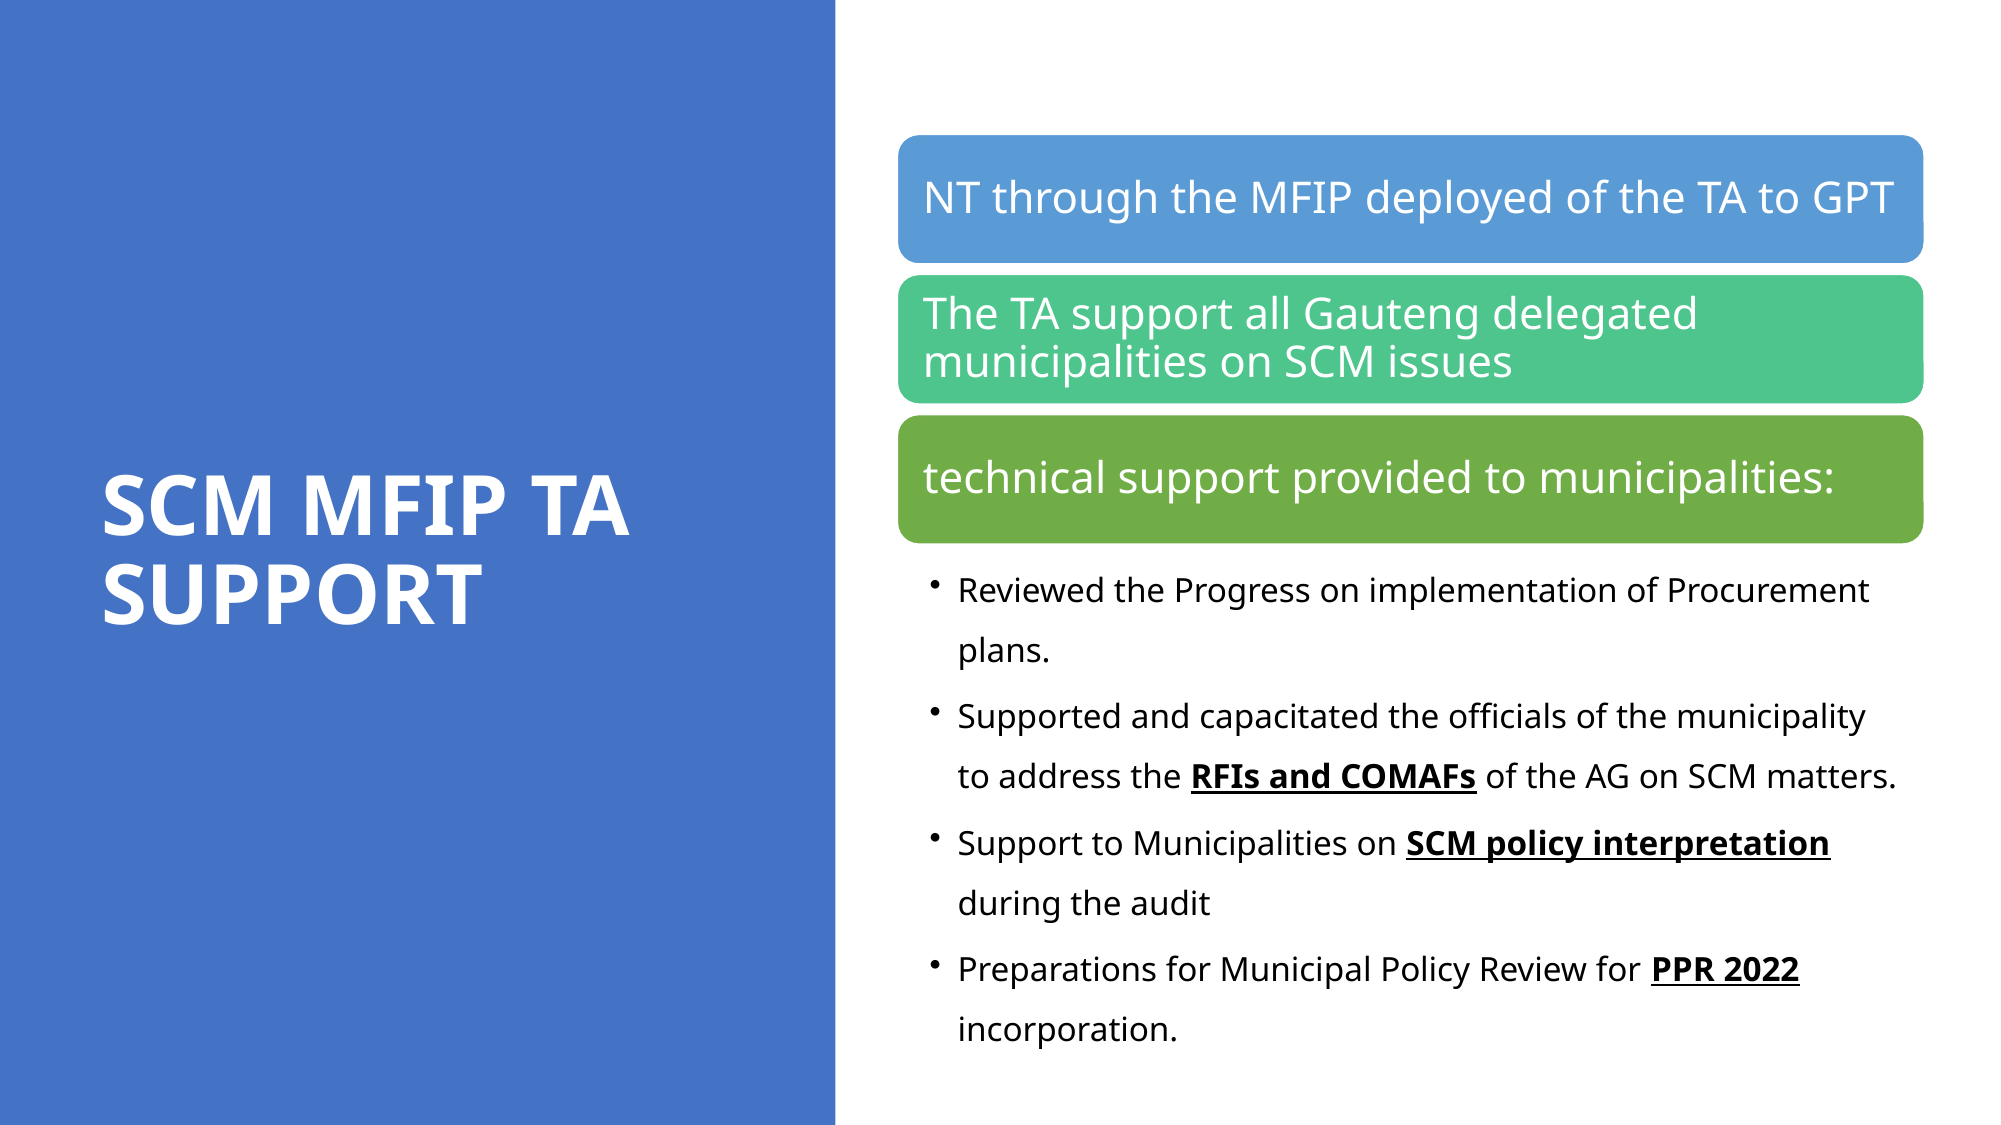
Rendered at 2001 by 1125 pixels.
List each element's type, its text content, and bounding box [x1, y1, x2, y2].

text_box [0, 0, 836, 1125]
title SCM MFIP TA SUPPORT [86, 101, 711, 1005]
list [897, 101, 1925, 1005]
